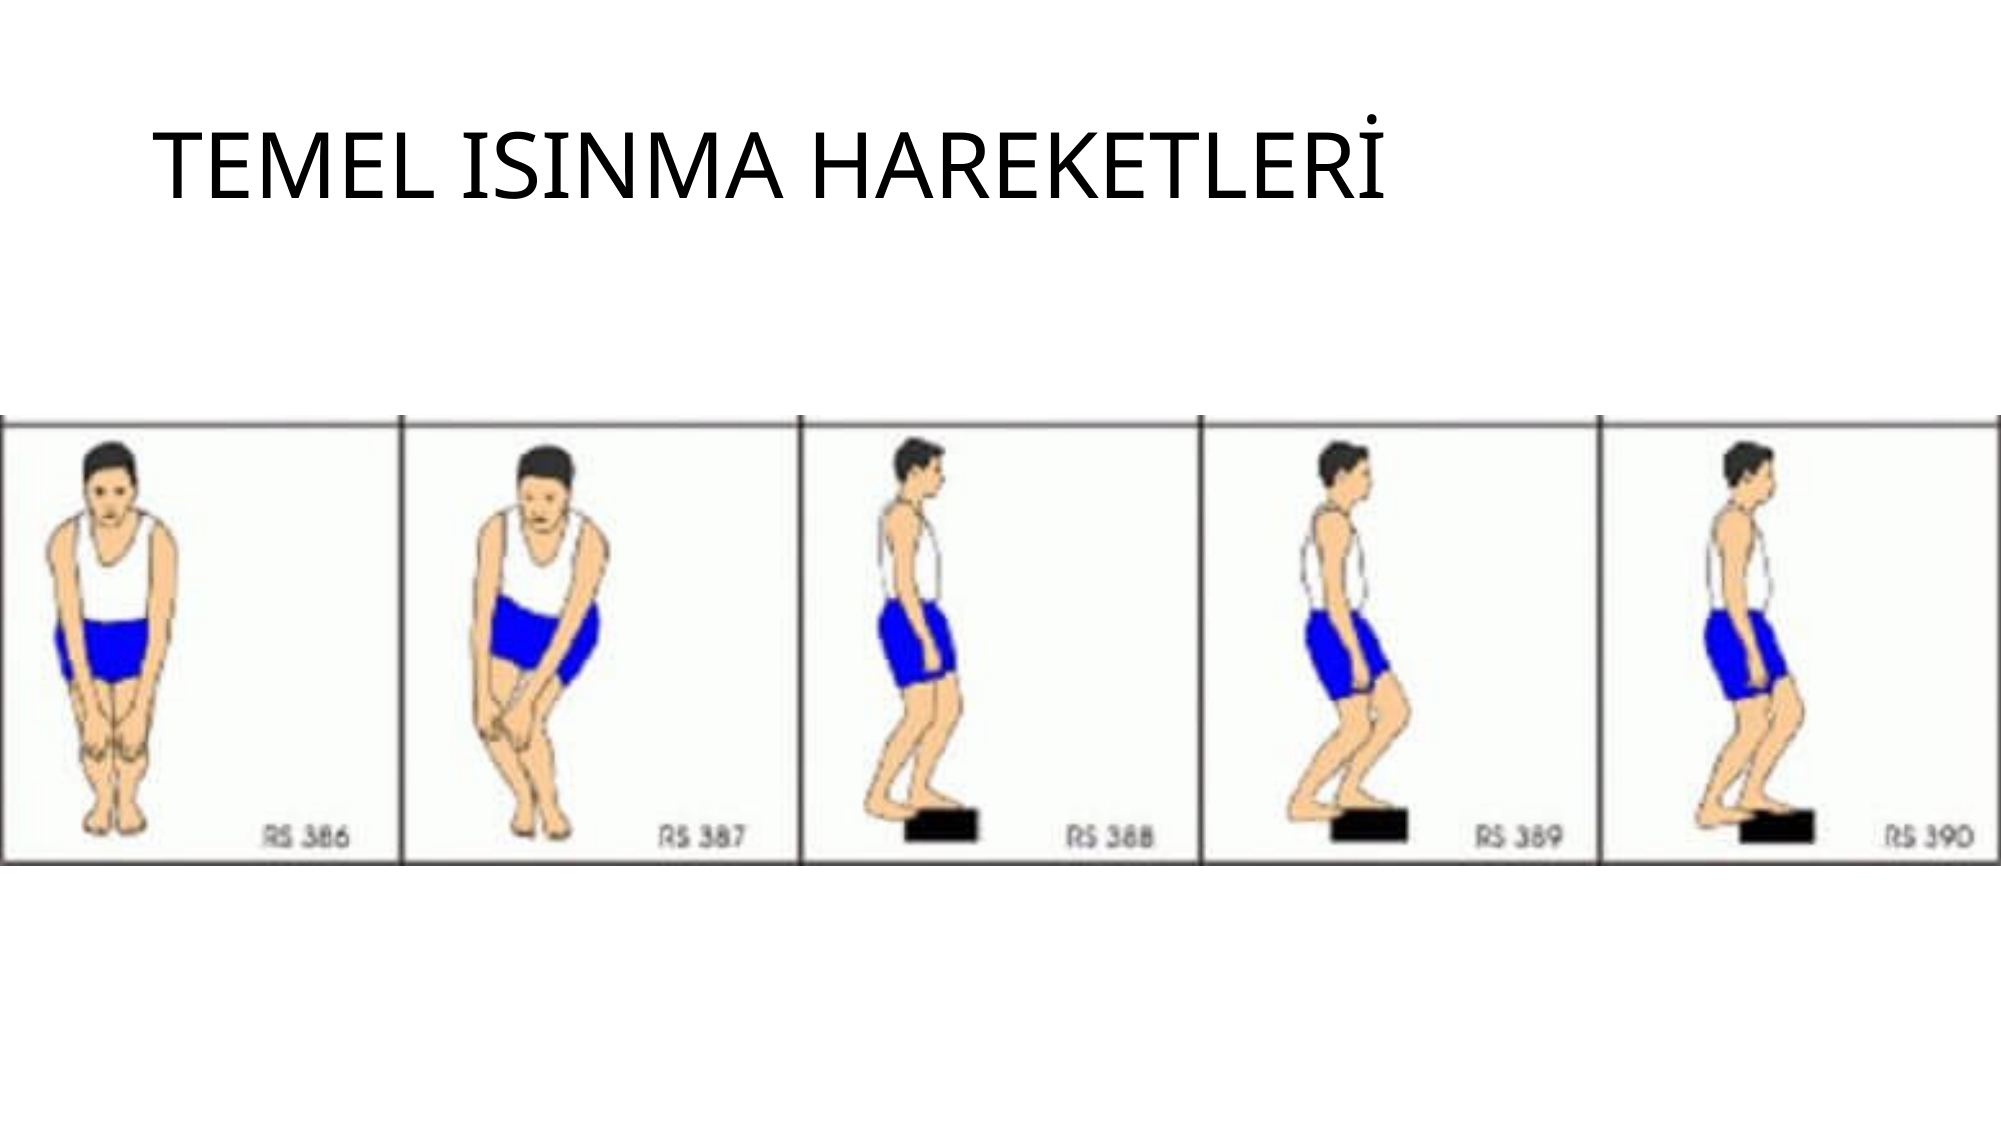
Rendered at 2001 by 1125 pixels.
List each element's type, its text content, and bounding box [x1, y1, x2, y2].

title TEMEL ISINMA HAREKETLERİ [137, 59, 1863, 278]
picture [0, 415, 2001, 866]
